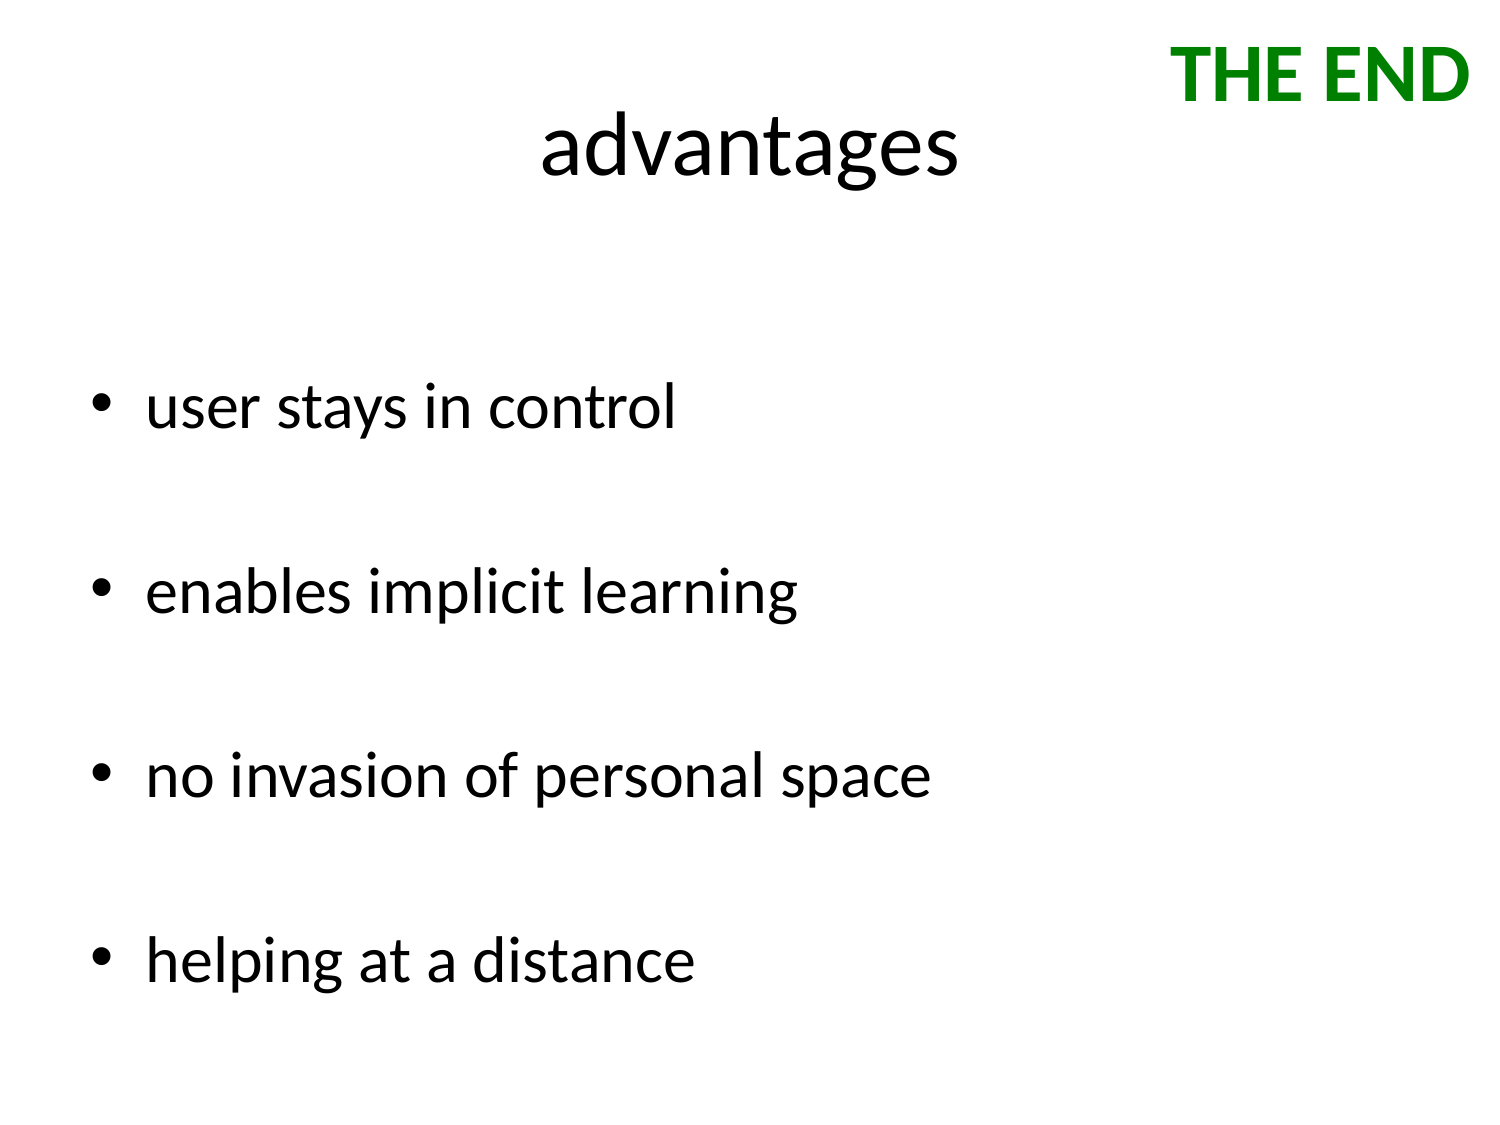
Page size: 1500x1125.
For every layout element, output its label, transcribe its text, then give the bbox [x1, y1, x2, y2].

title advantages [75, 45, 1425, 233]
list user stays in control enables implicit learning no invasion of personal space helping at a distance [75, 262, 1425, 1005]
text_box THE END [1155, 11, 1486, 126]
